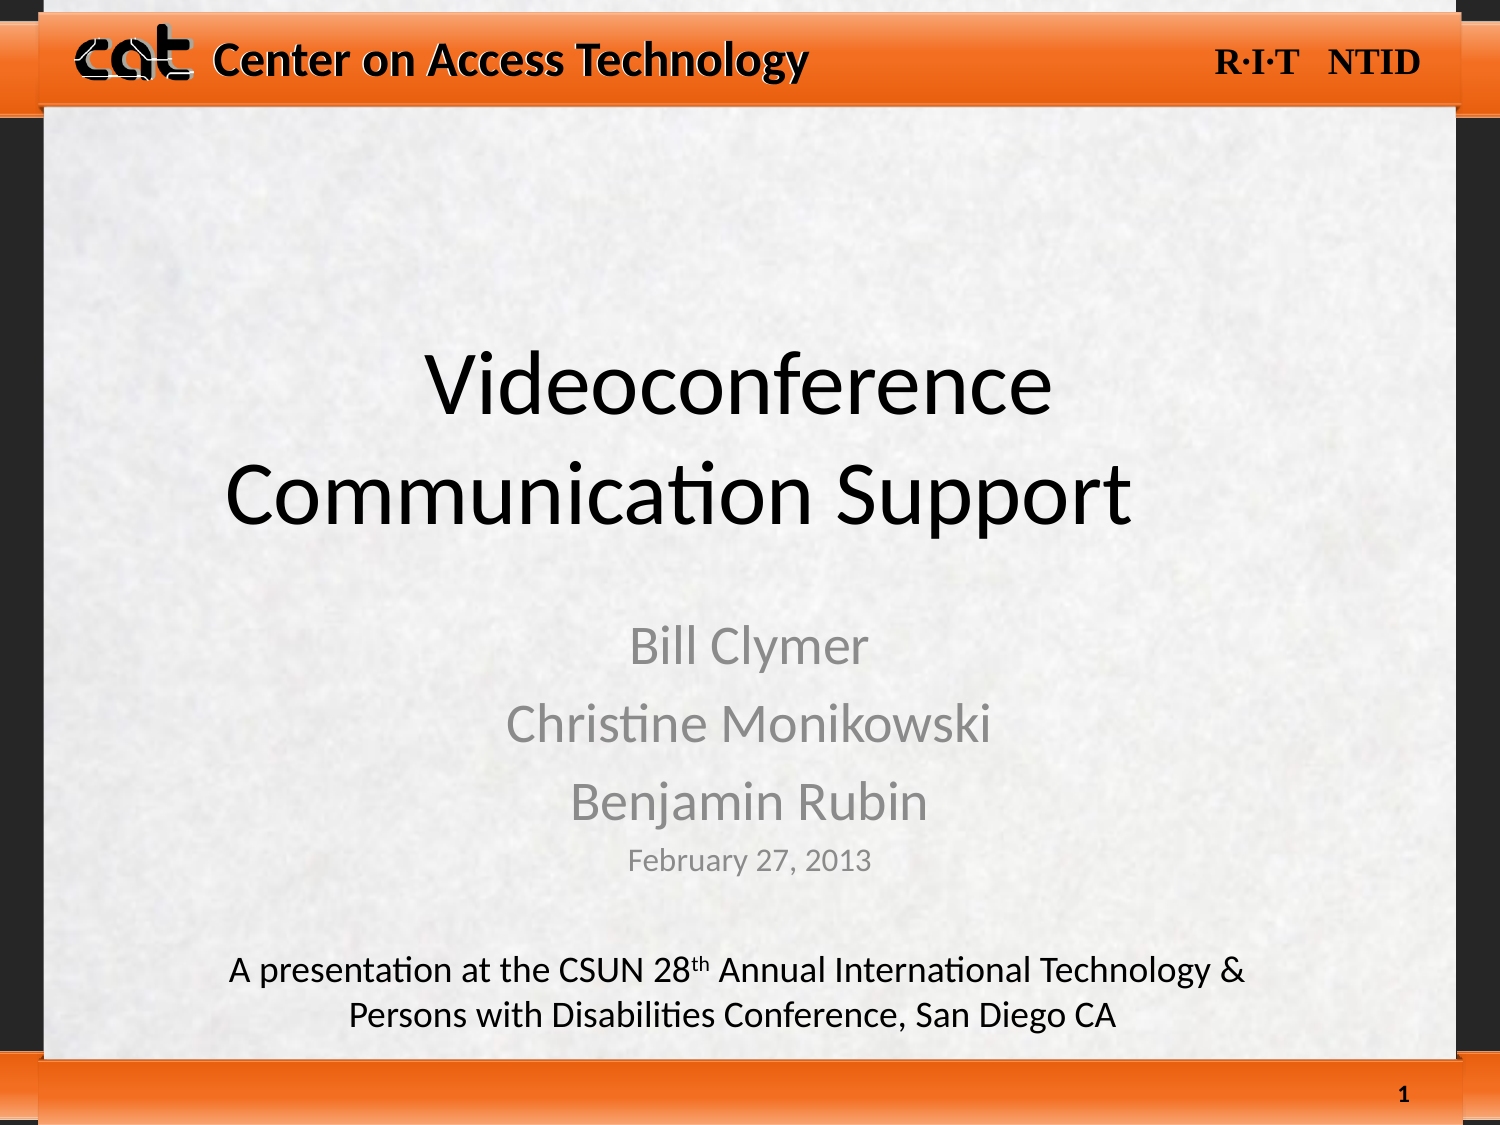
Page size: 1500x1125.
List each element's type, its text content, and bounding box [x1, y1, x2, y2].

picture [0, 0, 1500, 1125]
subtitle Bill Clymer Christine Monikowski Benjamin Rubin February 27, 2013 [225, 600, 1275, 888]
text_box A presentation at the CSUN 28th Annual International Technology & Persons with Disabilities Conference, San Diego CA [212, 937, 1263, 1043]
slide_number 1 [1074, 1062, 1425, 1123]
title Videoconference Communication Support [112, 312, 1388, 554]
